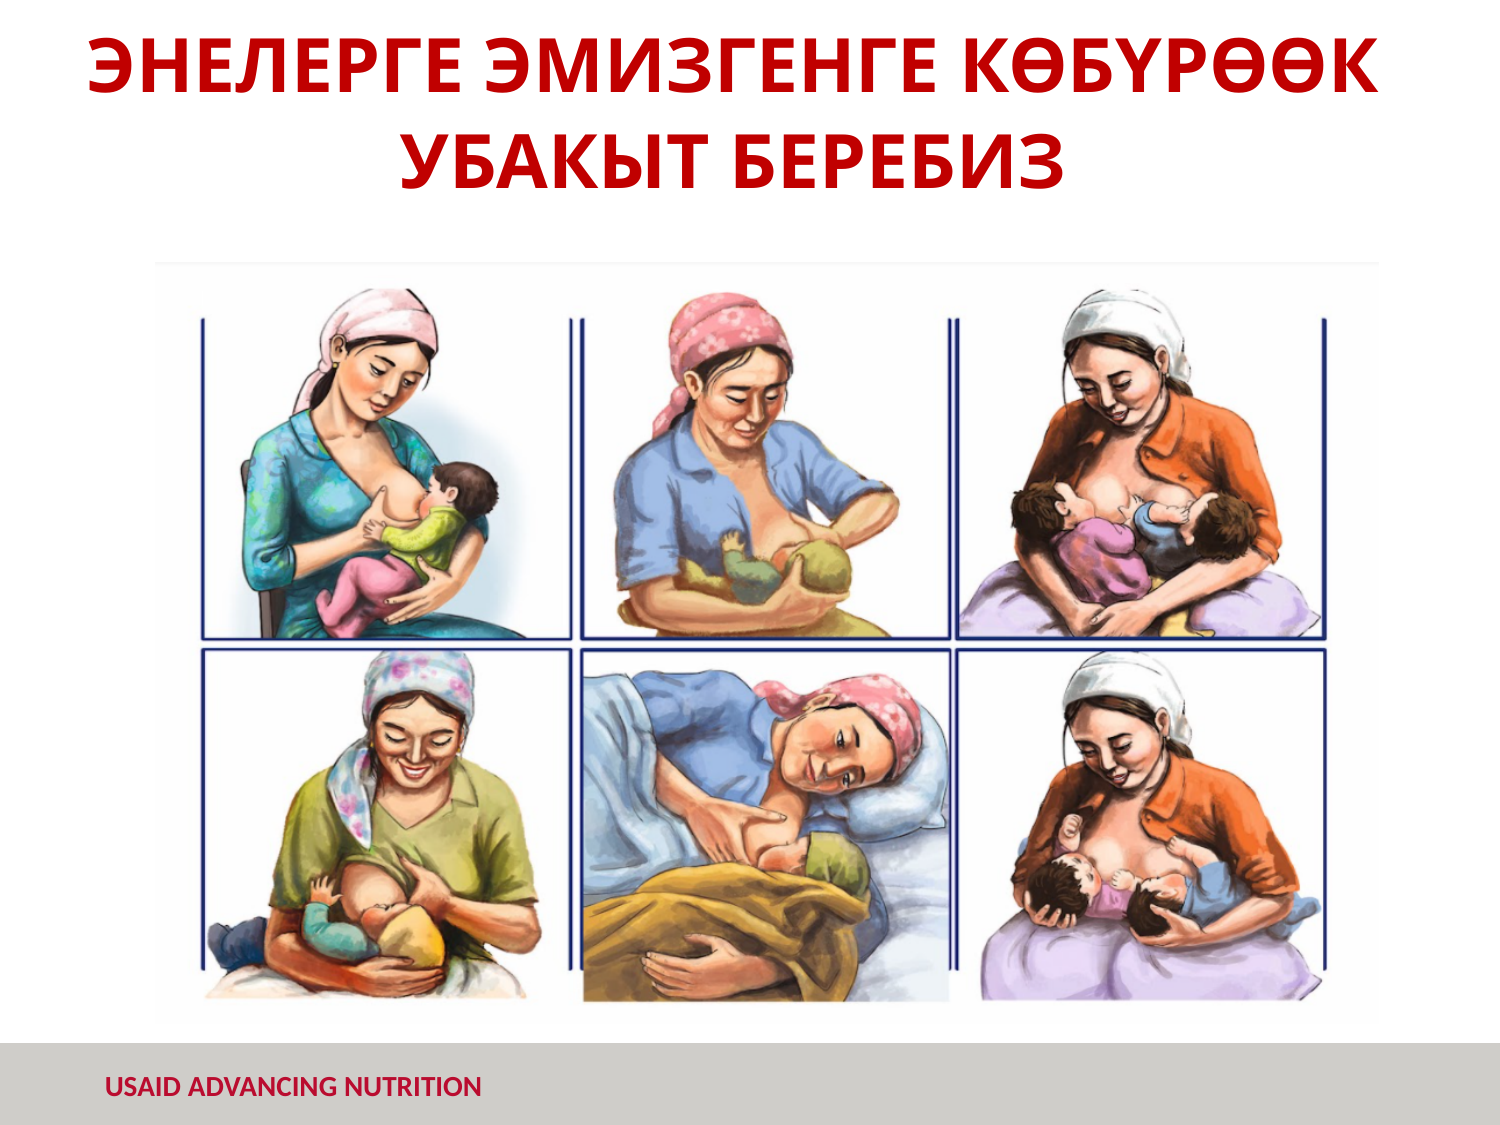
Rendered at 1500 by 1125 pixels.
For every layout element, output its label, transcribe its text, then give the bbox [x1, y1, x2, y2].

picture [155, 262, 1379, 1024]
title ЭНЕЛЕРГЕ ЭМИЗГЕНГЕ КӨБҮРӨӨК УБАКЫТ БЕРЕБИЗ [30, 10, 1437, 216]
